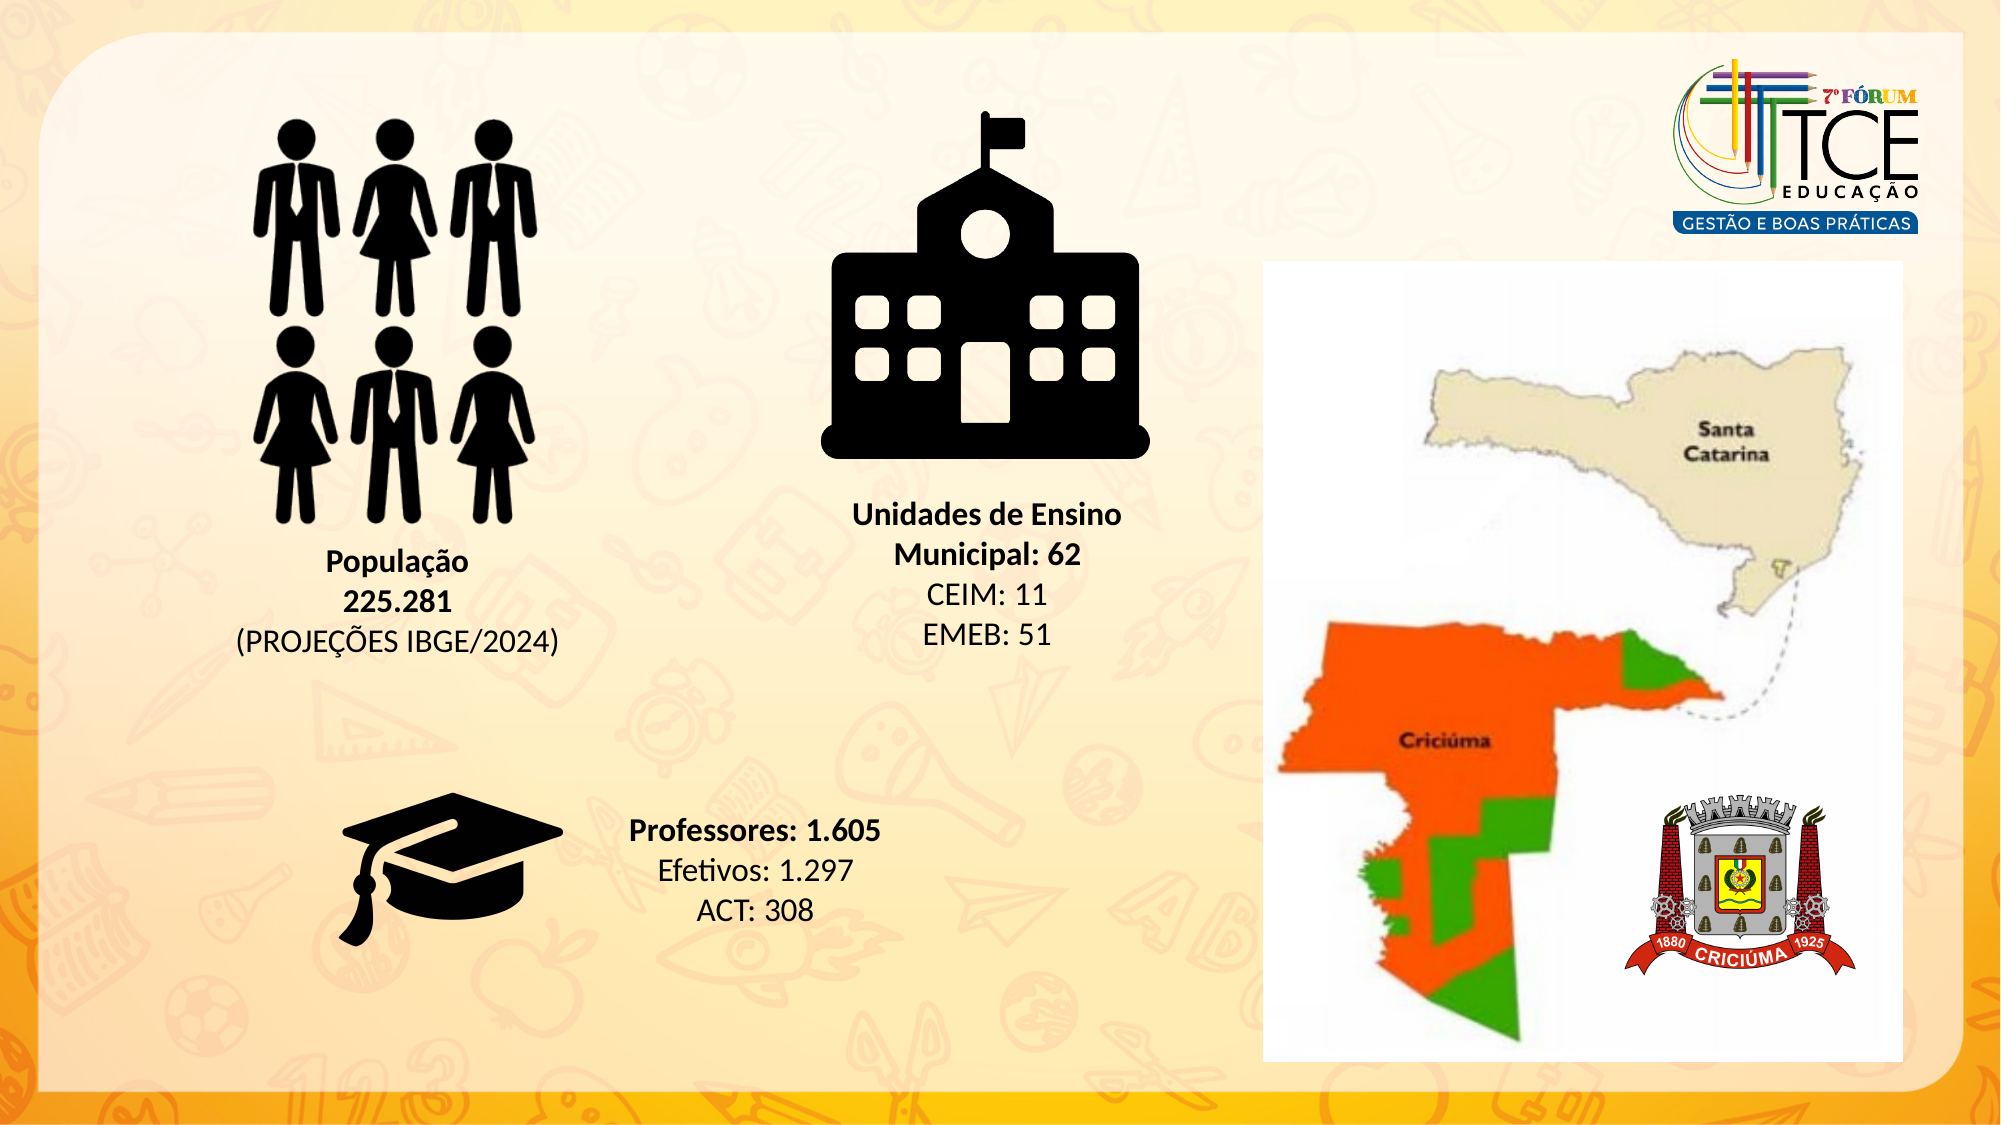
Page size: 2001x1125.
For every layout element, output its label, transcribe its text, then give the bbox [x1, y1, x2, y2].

text_box Professores: 1.605 Efetivos: 1.297 ACT: 308 [571, 800, 941, 936]
text_box População 225.281 (PROJEÇÕES IBGE/2024) [214, 531, 581, 667]
text_box Unidades de Ensino Municipal: 62 CEIM: 11 EMEB: 51 [801, 485, 1173, 660]
picture [0, 0, 2001, 1125]
